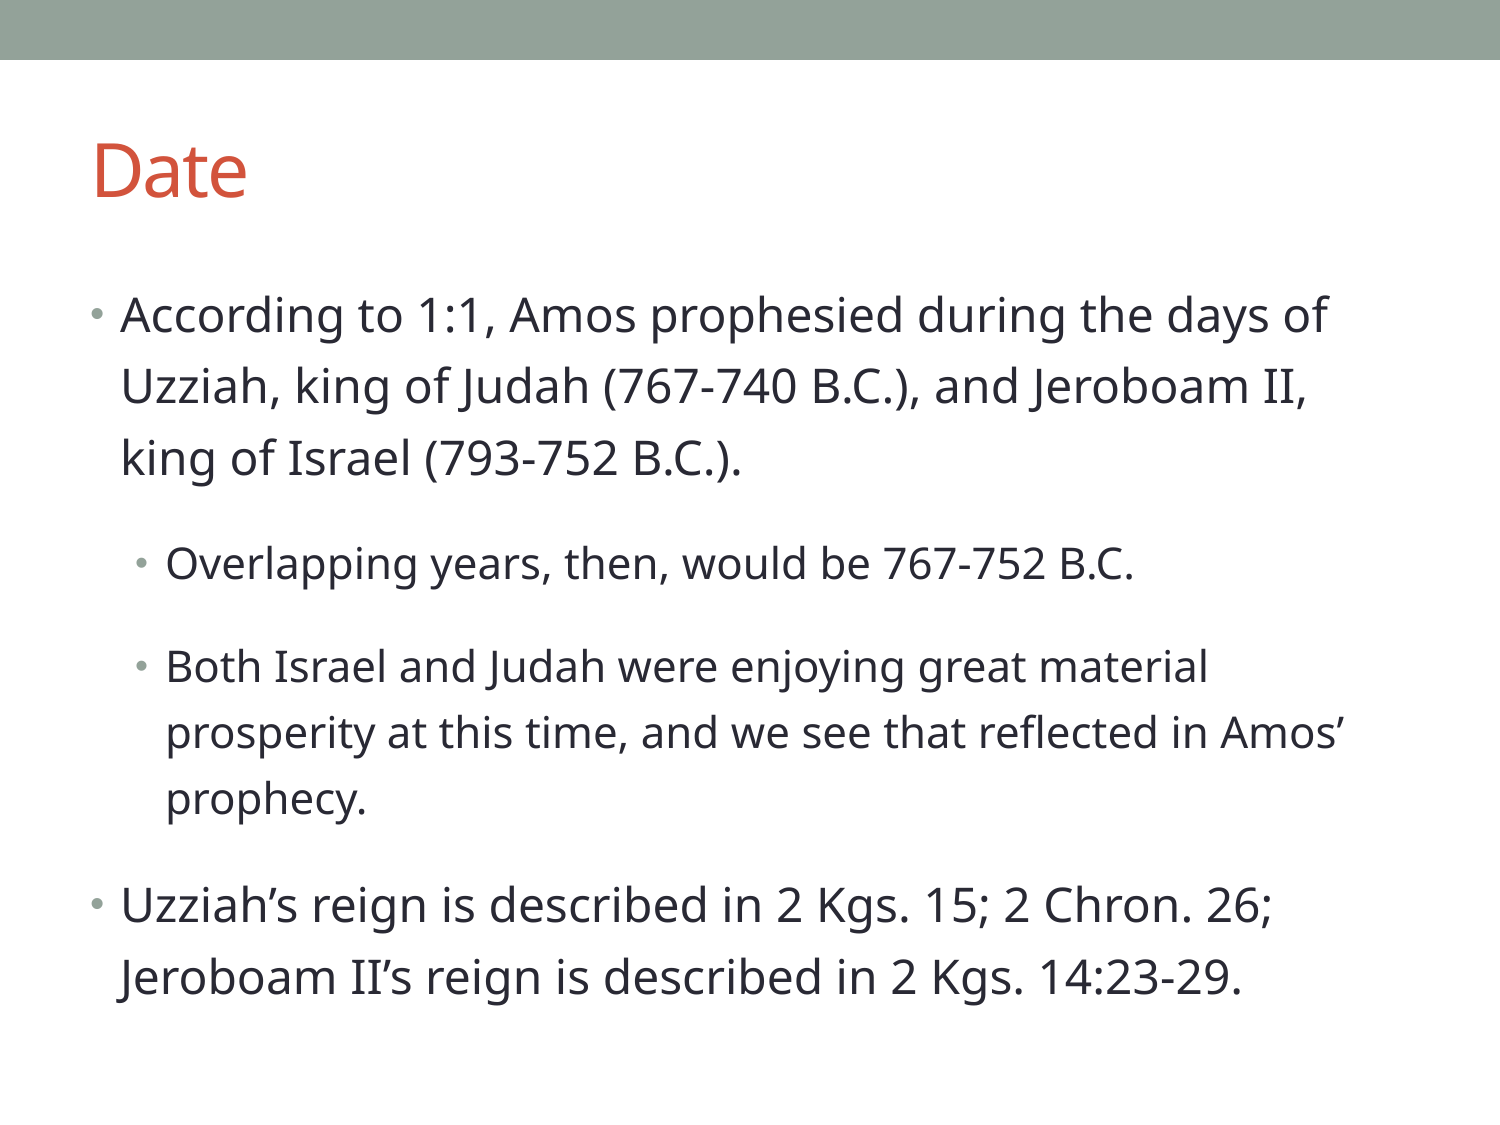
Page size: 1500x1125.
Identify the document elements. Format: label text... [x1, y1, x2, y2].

title Date [75, 87, 1425, 250]
list According to 1:1, Amos prophesied during the days of Uzziah, king of Judah (767-740 B.C.), and Jeroboam II, king of Israel (793-752 B.C.). Overlapping years, then, would be 767-752 B.C. Both Israel and Judah were enjoying great material prosperity at this time, and we see that reflected in Amos’ prophecy. Uzziah’s reign is described in 2 Kgs. 15; 2 Chron. 26; Jeroboam II’s reign is described in 2 Kgs. 14:23-29. [75, 262, 1425, 1063]
